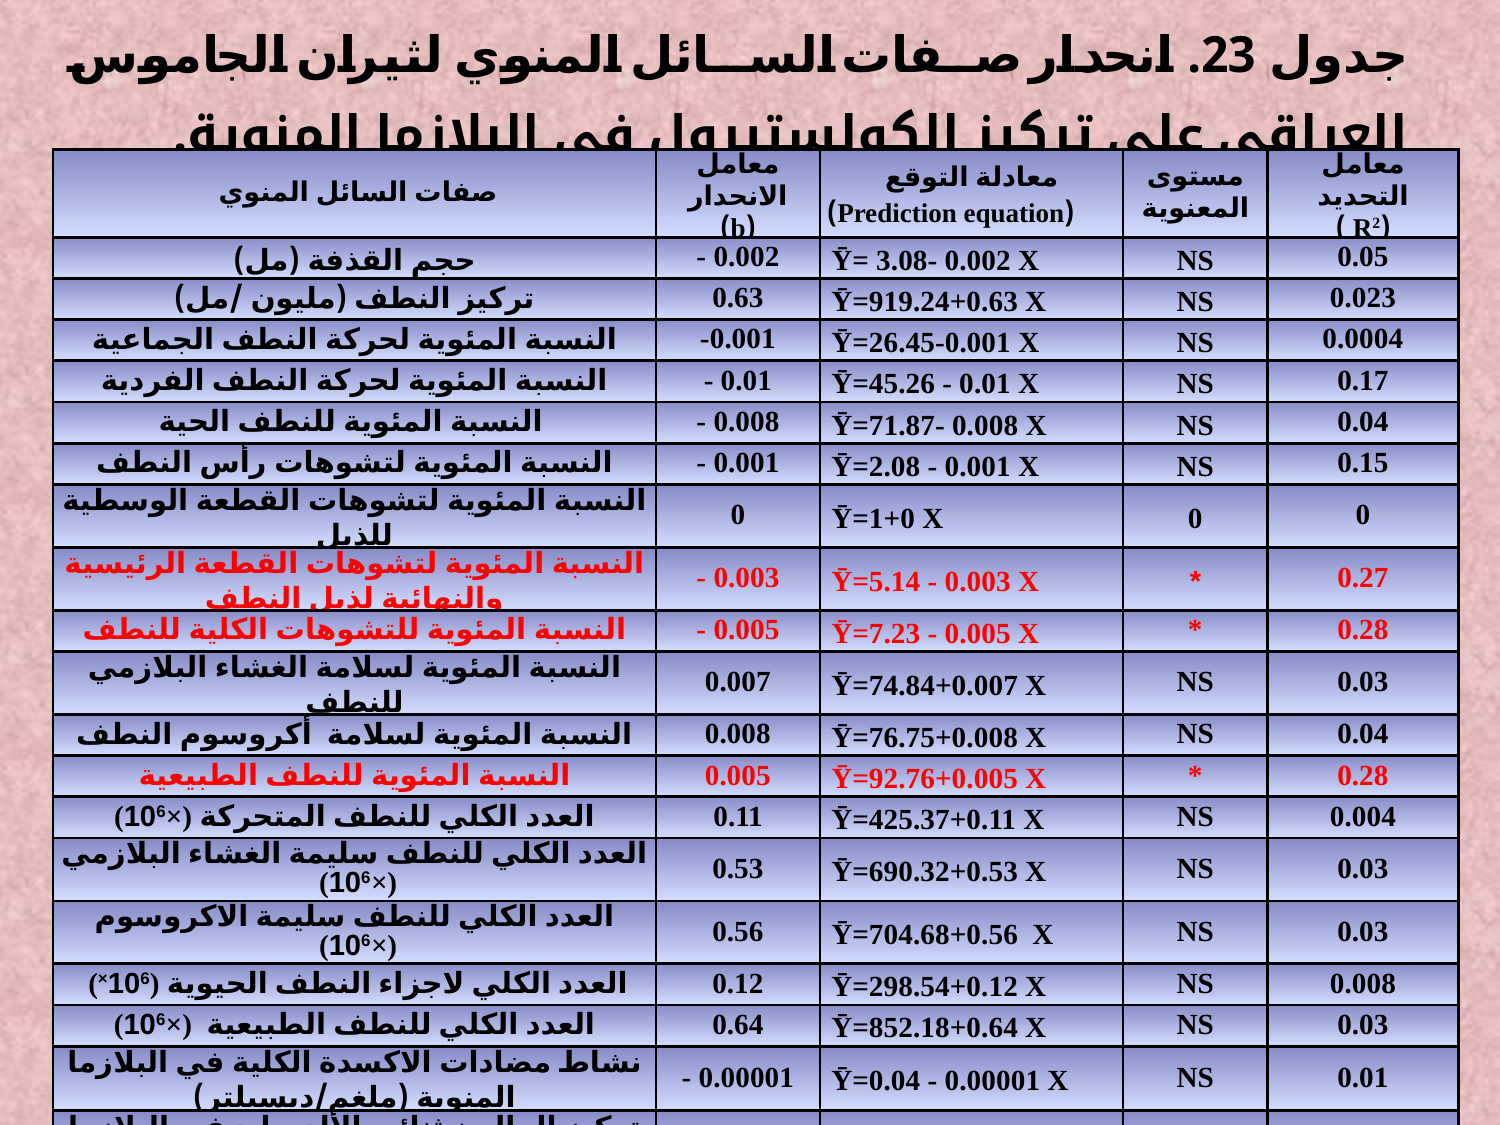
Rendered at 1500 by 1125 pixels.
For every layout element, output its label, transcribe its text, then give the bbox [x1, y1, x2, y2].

table_cell - 0.005 [657, 612, 819, 650]
table_cell NS [1124, 403, 1266, 442]
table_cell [1269, 798, 1457, 837]
table_cell -0.001 [657, 321, 819, 359]
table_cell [54, 653, 655, 713]
table_cell النسبة المئوية لحركة النطف الفردية [54, 362, 655, 401]
table_cell النسبة المئوية لتشوهات رأس النطف [54, 445, 655, 483]
table_cell Ῡ=5.14 - 0.003 X [821, 549, 1122, 609]
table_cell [1269, 1112, 1457, 1125]
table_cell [821, 965, 1122, 1004]
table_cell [1269, 653, 1457, 713]
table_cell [821, 612, 1122, 650]
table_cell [1269, 902, 1457, 962]
table_cell - 0.003 [657, 549, 819, 609]
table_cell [1124, 839, 1266, 900]
table_cell Ῡ= 3.08- 0.002 X [821, 239, 1122, 277]
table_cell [54, 1112, 655, 1125]
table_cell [821, 798, 1122, 837]
table_cell النسبة المئوية لحركة النطف الجماعية [54, 321, 655, 359]
picture [0, 0, 1500, 1125]
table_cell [657, 798, 819, 837]
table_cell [821, 1112, 1122, 1125]
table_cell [54, 902, 655, 962]
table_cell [1269, 757, 1457, 795]
table_cell 0.023 [1269, 280, 1457, 318]
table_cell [1124, 1048, 1266, 1109]
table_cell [54, 757, 655, 795]
table_cell تركيز النطف (مليون /مل) [54, 280, 655, 318]
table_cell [1269, 965, 1457, 1004]
table_cell النسبة المئوية للنطف الحية [54, 403, 655, 442]
table_cell 0 [657, 486, 819, 546]
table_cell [821, 1048, 1122, 1109]
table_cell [657, 902, 819, 962]
table_cell 0.17 [1269, 362, 1457, 401]
table_cell 0.15 [1269, 445, 1457, 483]
table_cell 0 [1269, 486, 1457, 546]
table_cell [54, 716, 655, 754]
table_cell النسبة المئوية لتشوهات القطعة الوسطية للذيل [54, 486, 655, 546]
table_cell 0.27 [1269, 549, 1457, 609]
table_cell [1124, 1006, 1266, 1045]
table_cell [657, 1006, 819, 1045]
table_cell 0.0004 [1269, 321, 1457, 359]
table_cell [657, 757, 819, 795]
table_cell Ῡ=1+0 X [821, 486, 1122, 546]
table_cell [821, 757, 1122, 795]
table_cell - 0.001 [657, 445, 819, 483]
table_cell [54, 1006, 655, 1045]
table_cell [1269, 1006, 1457, 1045]
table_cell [821, 1006, 1122, 1045]
table_cell NS [1124, 239, 1266, 277]
table_header معامل التحديد (R2 ) [1269, 151, 1457, 236]
table_cell 0.63 [657, 280, 819, 318]
table_header معادلة التوقع (Prediction equation) [821, 151, 1122, 236]
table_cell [821, 902, 1122, 962]
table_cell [1124, 716, 1266, 754]
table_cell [657, 716, 819, 754]
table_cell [54, 798, 655, 837]
table_cell NS [1124, 445, 1266, 483]
table_header معامل الانحدار (b) [657, 151, 819, 236]
table_cell - 0.008 [657, 403, 819, 442]
table_cell 0.04 [1269, 403, 1457, 442]
table_cell NS [1124, 362, 1266, 401]
table_cell - 0.01 [657, 362, 819, 401]
table_header صفات السائل المنوي [54, 151, 655, 236]
table_cell NS [1124, 321, 1266, 359]
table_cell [1124, 965, 1266, 1004]
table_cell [821, 839, 1122, 900]
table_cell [1124, 798, 1266, 837]
table_cell - 0.002 [657, 239, 819, 277]
text_box جدول 23. انحدار صفات السائل المنوي لثيران الجاموس العراقي على تركيز الكولستيرول في البلازما المنوية. [53, 6, 1424, 148]
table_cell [657, 965, 819, 1004]
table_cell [1269, 1048, 1457, 1109]
table_cell 0.05 [1269, 239, 1457, 277]
table_cell NS [1124, 280, 1266, 318]
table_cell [821, 716, 1122, 754]
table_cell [1124, 612, 1266, 650]
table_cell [1269, 716, 1457, 754]
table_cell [657, 1112, 819, 1125]
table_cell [657, 653, 819, 713]
table_cell Ῡ=45.26 - 0.01 X [821, 362, 1122, 401]
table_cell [657, 1048, 819, 1109]
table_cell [657, 839, 819, 900]
table_cell Ῡ=71.87- 0.008 X [821, 403, 1122, 442]
table_cell Ῡ=2.08 - 0.001 X [821, 445, 1122, 483]
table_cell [821, 653, 1122, 713]
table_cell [54, 839, 655, 900]
table_cell النسبة المئوية للتشوهات الكلية للنطف [54, 612, 655, 650]
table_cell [54, 1048, 655, 1109]
table_cell * [1124, 549, 1266, 609]
table_header مستوى المعنوية [1124, 151, 1266, 236]
table_cell 0 [1124, 486, 1266, 546]
table_cell حجم القذفة (مل) [54, 239, 655, 277]
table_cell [1124, 1112, 1266, 1125]
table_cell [54, 965, 655, 1004]
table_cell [1269, 612, 1457, 650]
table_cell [1124, 757, 1266, 795]
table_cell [1124, 902, 1266, 962]
table_cell النسبة المئوية لتشوهات القطعة الرئيسية والنهائية لذيل النطف [54, 549, 655, 609]
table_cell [1269, 839, 1457, 900]
table_cell Ῡ=26.45-0.001 X [821, 321, 1122, 359]
table_cell Ῡ=919.24+0.63 X [821, 280, 1122, 318]
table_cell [1124, 653, 1266, 713]
